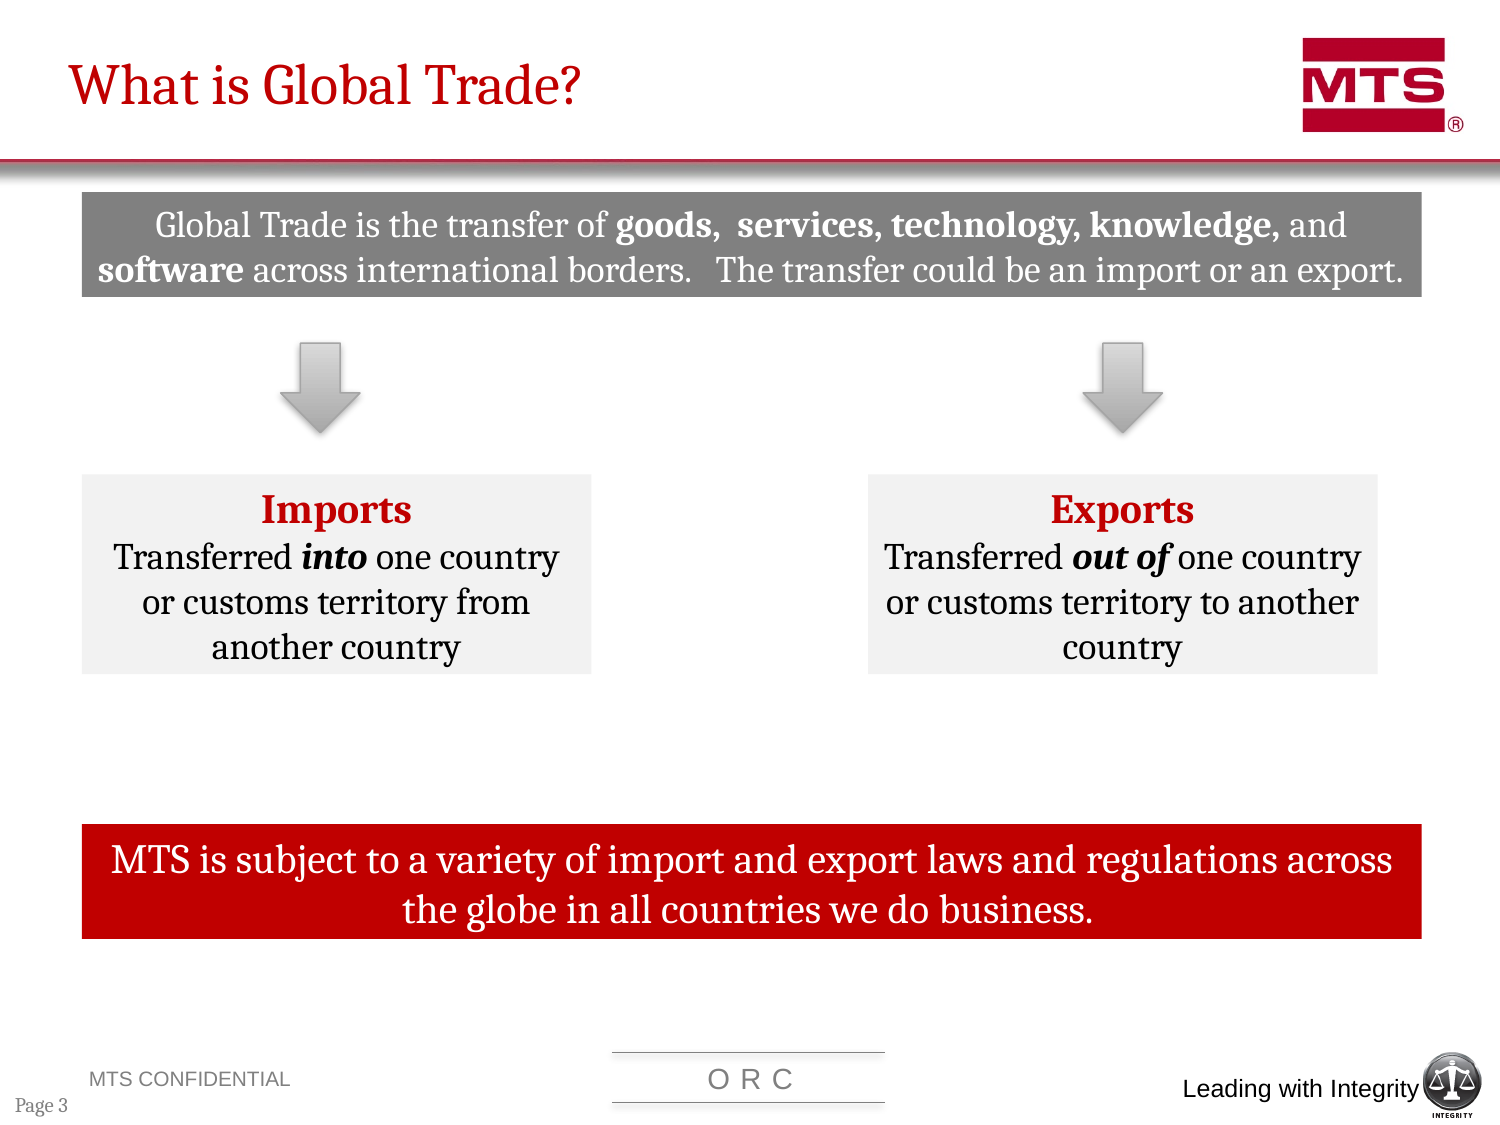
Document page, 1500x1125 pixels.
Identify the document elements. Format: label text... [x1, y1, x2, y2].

picture [1407, 1050, 1491, 1125]
text_box Imports Transferred into one country or customs territory from another country [81, 474, 592, 675]
picture [1322, 36, 1464, 134]
picture [0, 159, 1500, 188]
text_box Page 3 [0, 1084, 108, 1125]
title What is Global Trade? [53, 10, 1322, 153]
text_box Exports Transferred out of one country or customs territory to another country [868, 474, 1378, 675]
text_box MTS is subject to a variety of import and export laws and regulations across the globe in all countries we do business. [81, 824, 1422, 939]
text_box [279, 342, 361, 434]
text_box Global Trade is the transfer of goods, services, technology, knowledge, and software across international borders. The transfer could be an import or an export. [81, 192, 1422, 297]
picture [1407, 1087, 1411, 1100]
text_box [1082, 342, 1164, 434]
